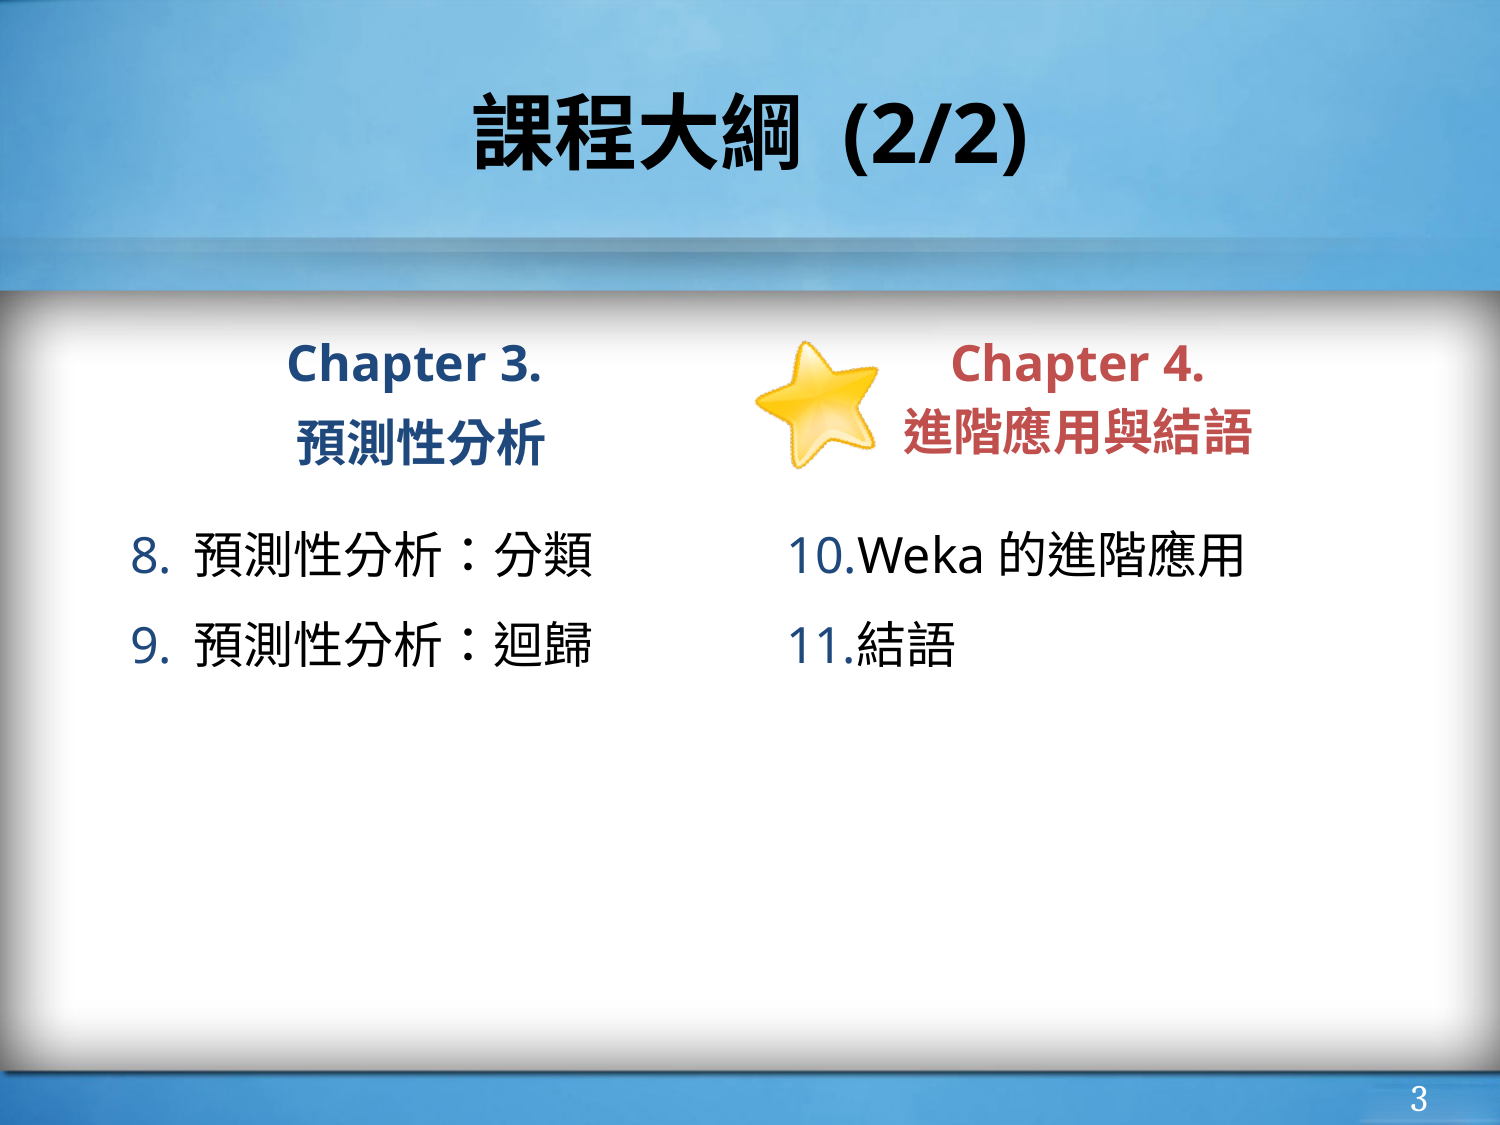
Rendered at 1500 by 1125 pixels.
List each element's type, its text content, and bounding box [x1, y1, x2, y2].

text_box Chapter 3. 預測性分析 [103, 307, 740, 403]
slide_number ‹#› [1350, 1074, 1488, 1118]
text_box 預測性分析：分類 預測性分析：迴歸 [103, 499, 739, 1062]
title 課程大綱 (2/2) [78, 27, 1422, 232]
picture [0, 0, 1500, 1125]
list Weka的進階應用 結語 [759, 499, 1398, 1062]
subtitle Chapter 4. 進階應用與結語 [759, 307, 1397, 403]
